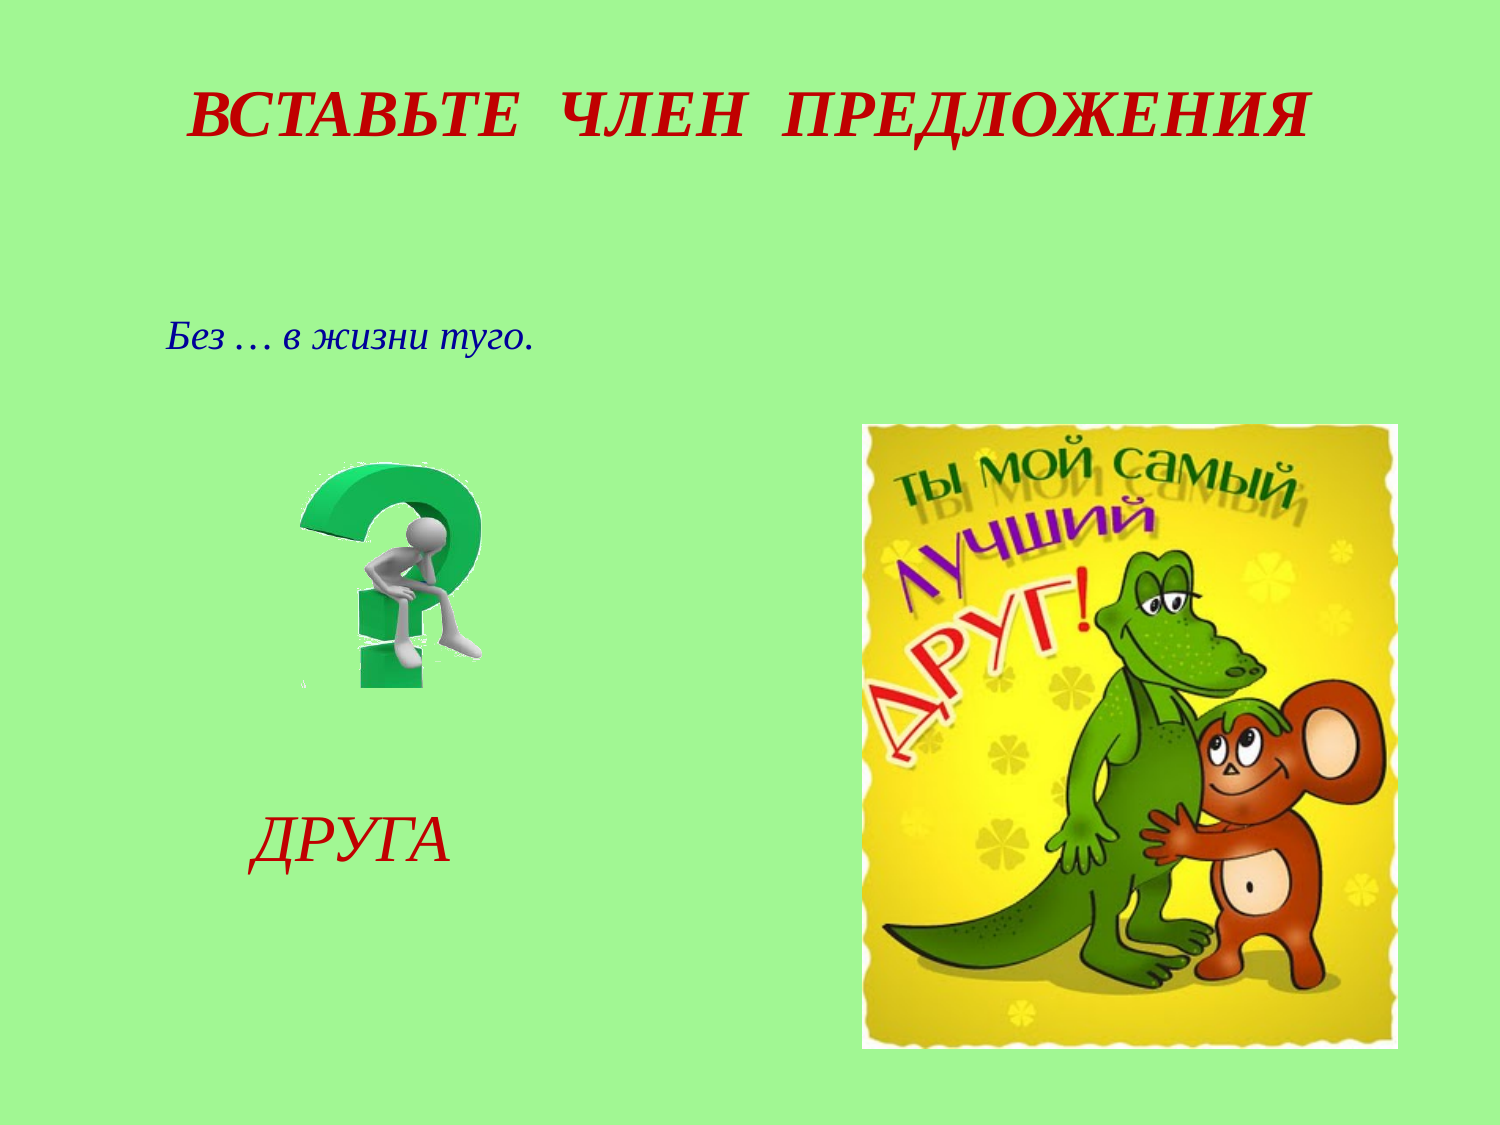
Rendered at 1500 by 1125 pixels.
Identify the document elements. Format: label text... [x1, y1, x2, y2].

text_box [149, 412, 675, 678]
picture [299, 462, 488, 688]
text_box ДРУГА [238, 787, 466, 883]
text_box ВСТАВЬТЕ ЧЛЕН ПРЕДЛОЖЕНИЯ [68, 62, 1432, 158]
text_box Без … в жизни туго. [151, 299, 550, 365]
picture [862, 424, 1398, 1049]
